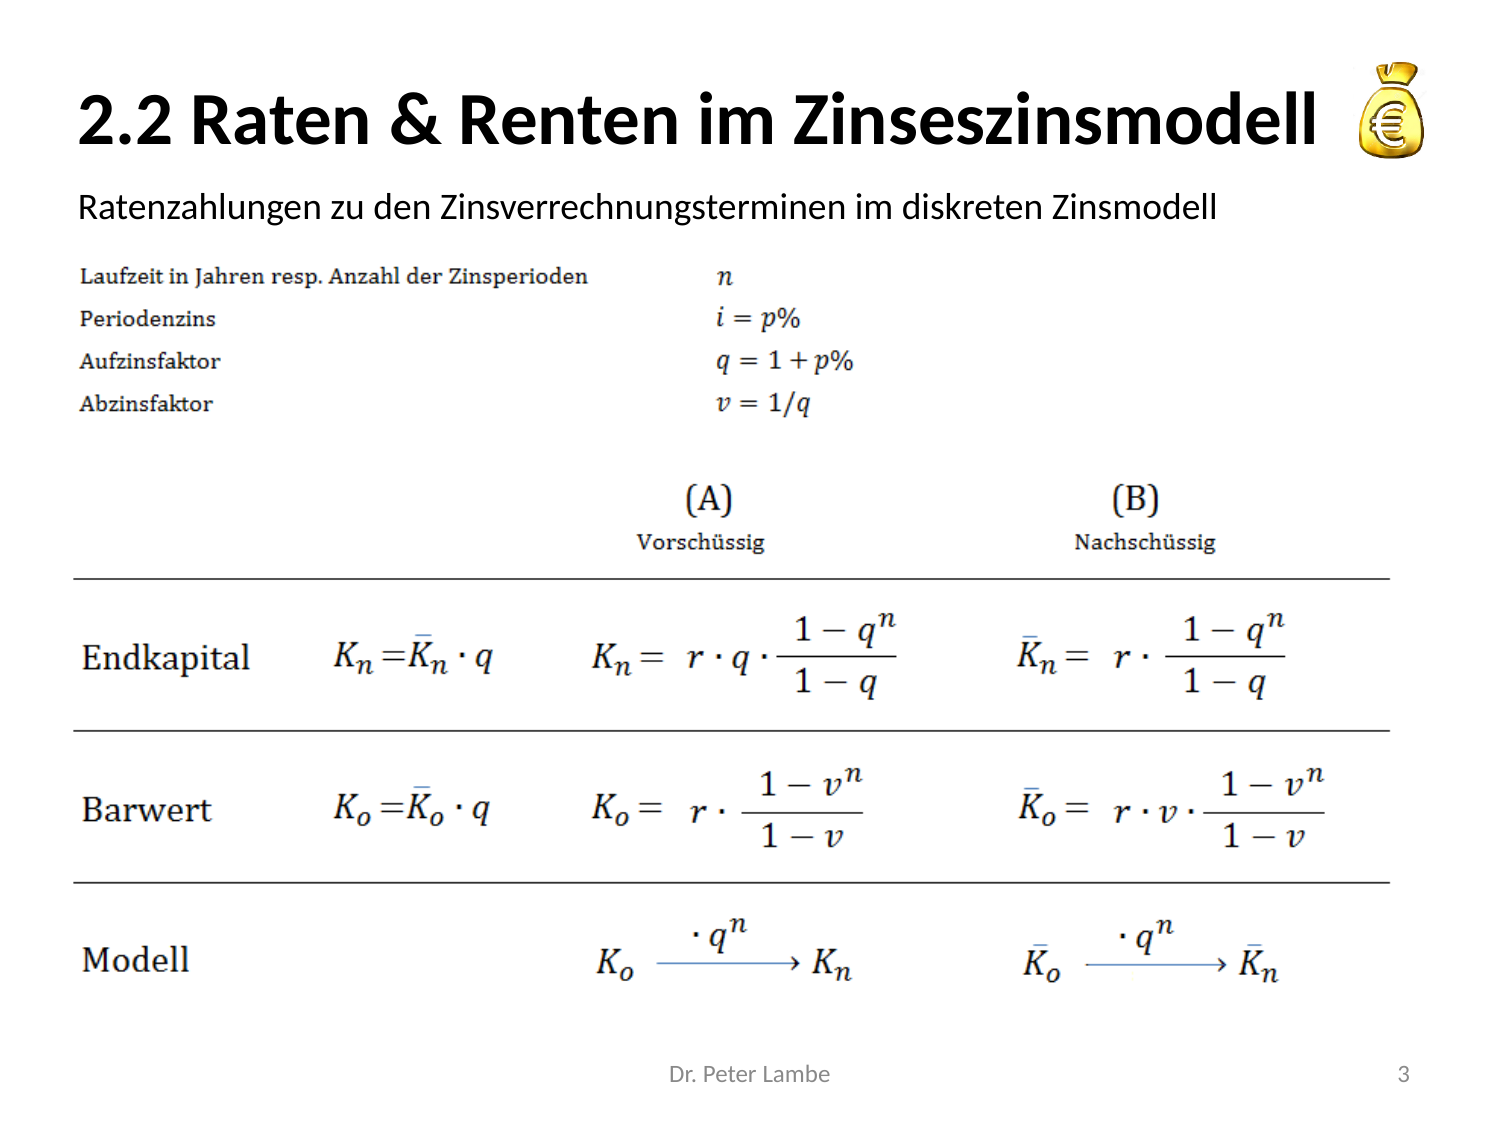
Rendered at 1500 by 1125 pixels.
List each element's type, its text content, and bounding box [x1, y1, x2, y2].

footer Dr. Peter Lambe [512, 1042, 988, 1103]
picture [66, 257, 1414, 1019]
picture [1353, 59, 1427, 159]
text_box 2.2 Raten & Renten im Zinseszinsmodell Ratenzahlungen zu den Zinsverrechnungsterminen im diskreten Zinsmodell [62, 54, 1413, 197]
slide_number 3 [1074, 1042, 1425, 1103]
